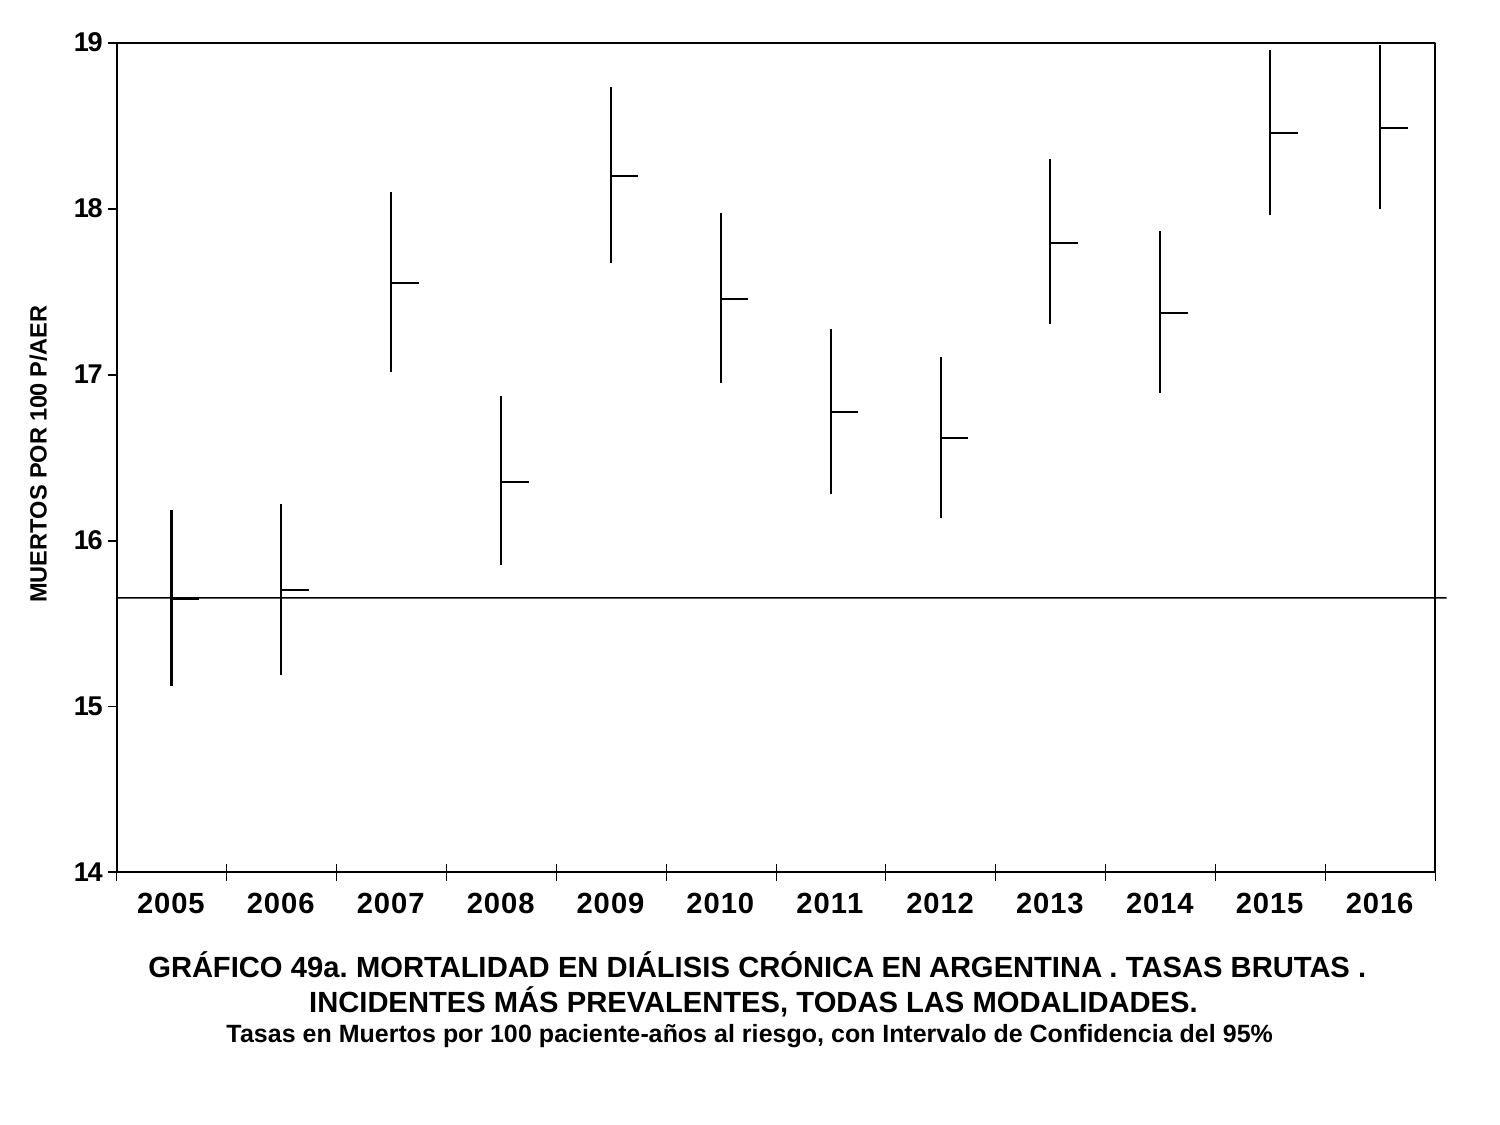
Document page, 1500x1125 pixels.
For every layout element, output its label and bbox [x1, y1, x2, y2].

text_box [17, 15, 1479, 1057]
